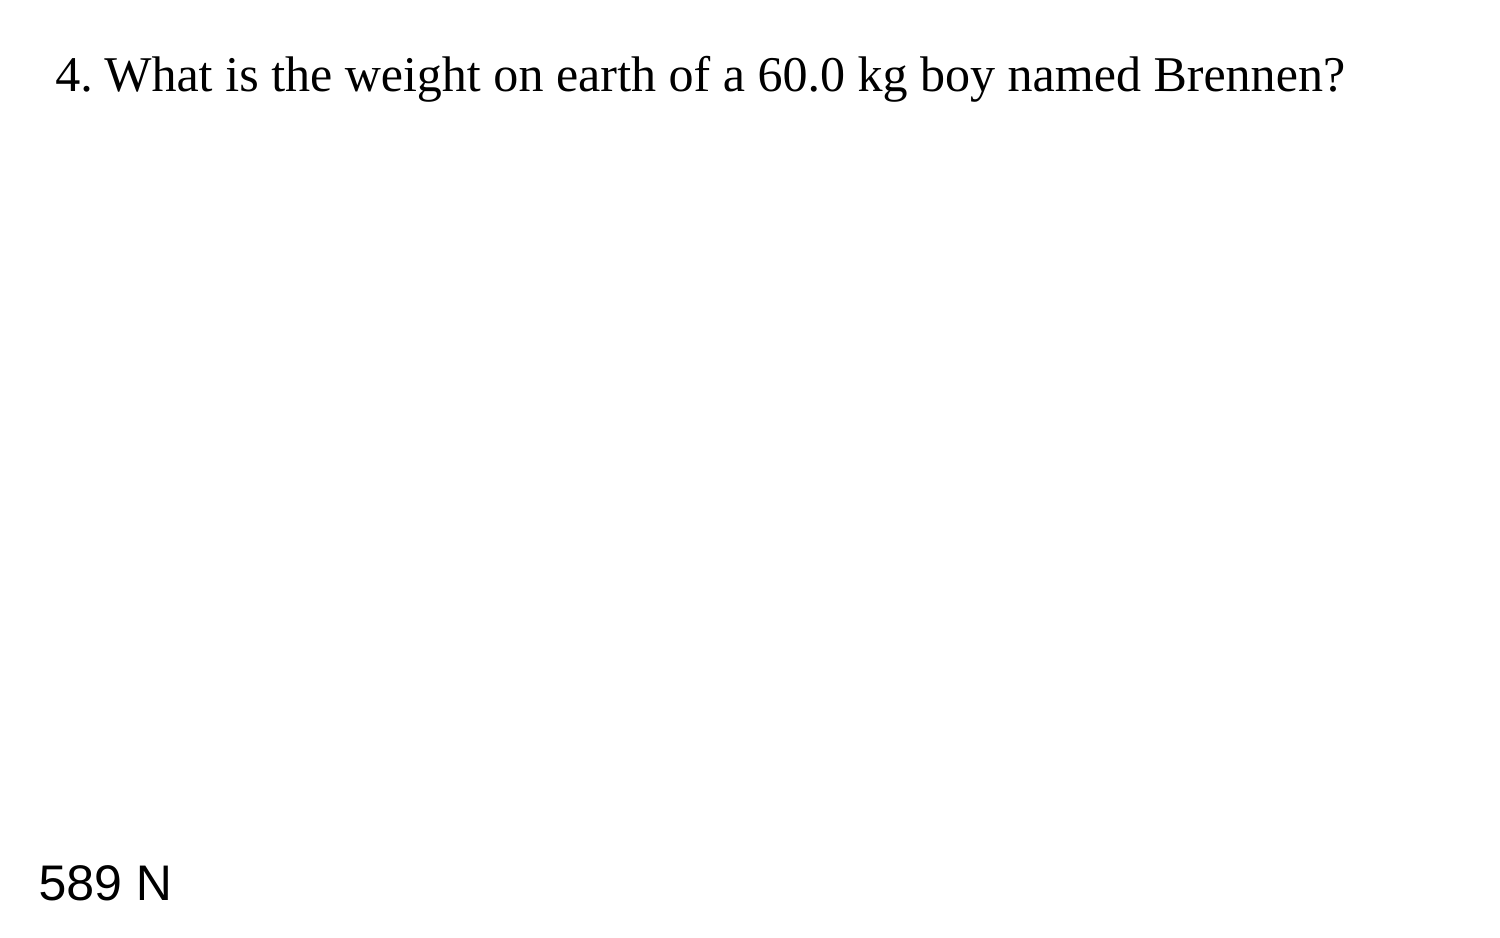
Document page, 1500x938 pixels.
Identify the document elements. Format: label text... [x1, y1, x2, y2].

text_box 589 N [23, 843, 187, 918]
text_box 4. What is the weight on earth of a 60.0 kg boy named Brennen? [40, 34, 1456, 109]
